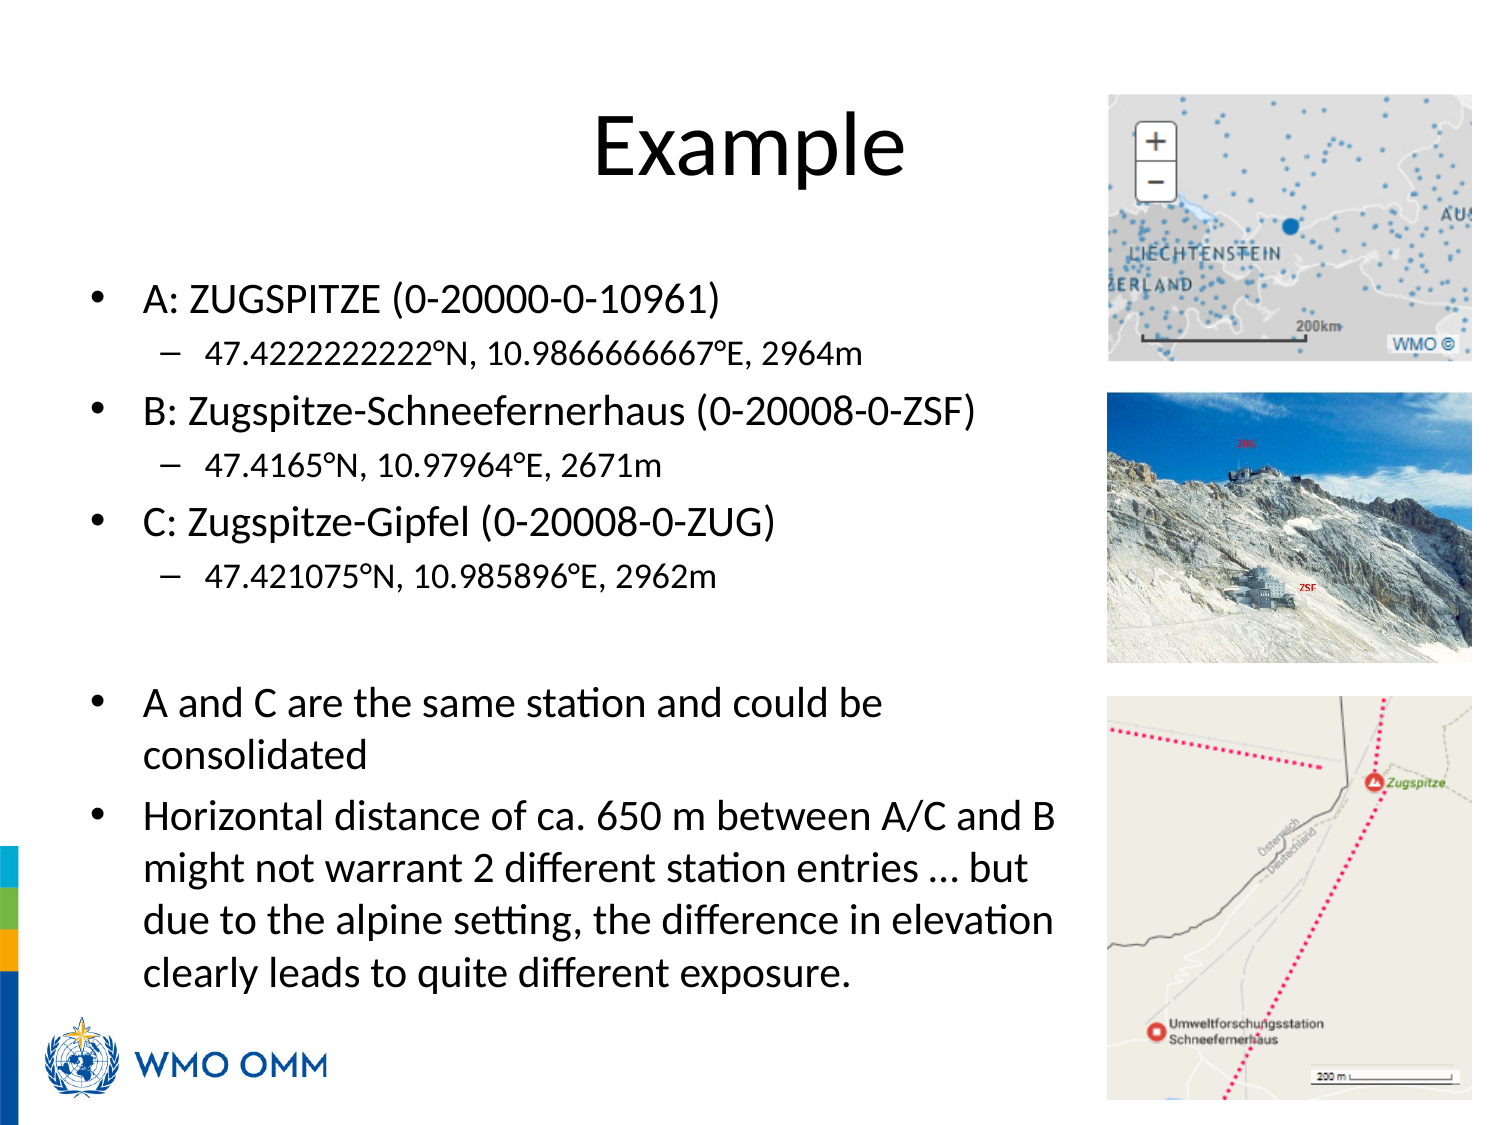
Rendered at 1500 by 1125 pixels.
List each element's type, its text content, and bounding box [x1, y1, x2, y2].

picture [1107, 93, 1472, 363]
picture [0, 845, 327, 1125]
list A: ZUGSPITZE (0-20000-0-10961) 47.4222222222°N, 10.9866666667°E, 2964m B: Zugspitze-Schneefernerhaus (0-20008-0-ZSF) 47.4165°N, 10.97964°E, 2671m C: Zugspitze-Gipfel (0-20008-0-ZUG) 47.421075°N, 10.985896°E, 2962m A and C are the same station and could be consolidated Horizontal distance of ca. 650 m between A/C and B might not warrant 2 different station entries … but due to the alpine setting, the difference in elevation clearly leads to quite different exposure. [75, 262, 1119, 1005]
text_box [1107, 695, 1472, 1101]
picture [1107, 390, 1472, 665]
title Example [75, 45, 1425, 233]
